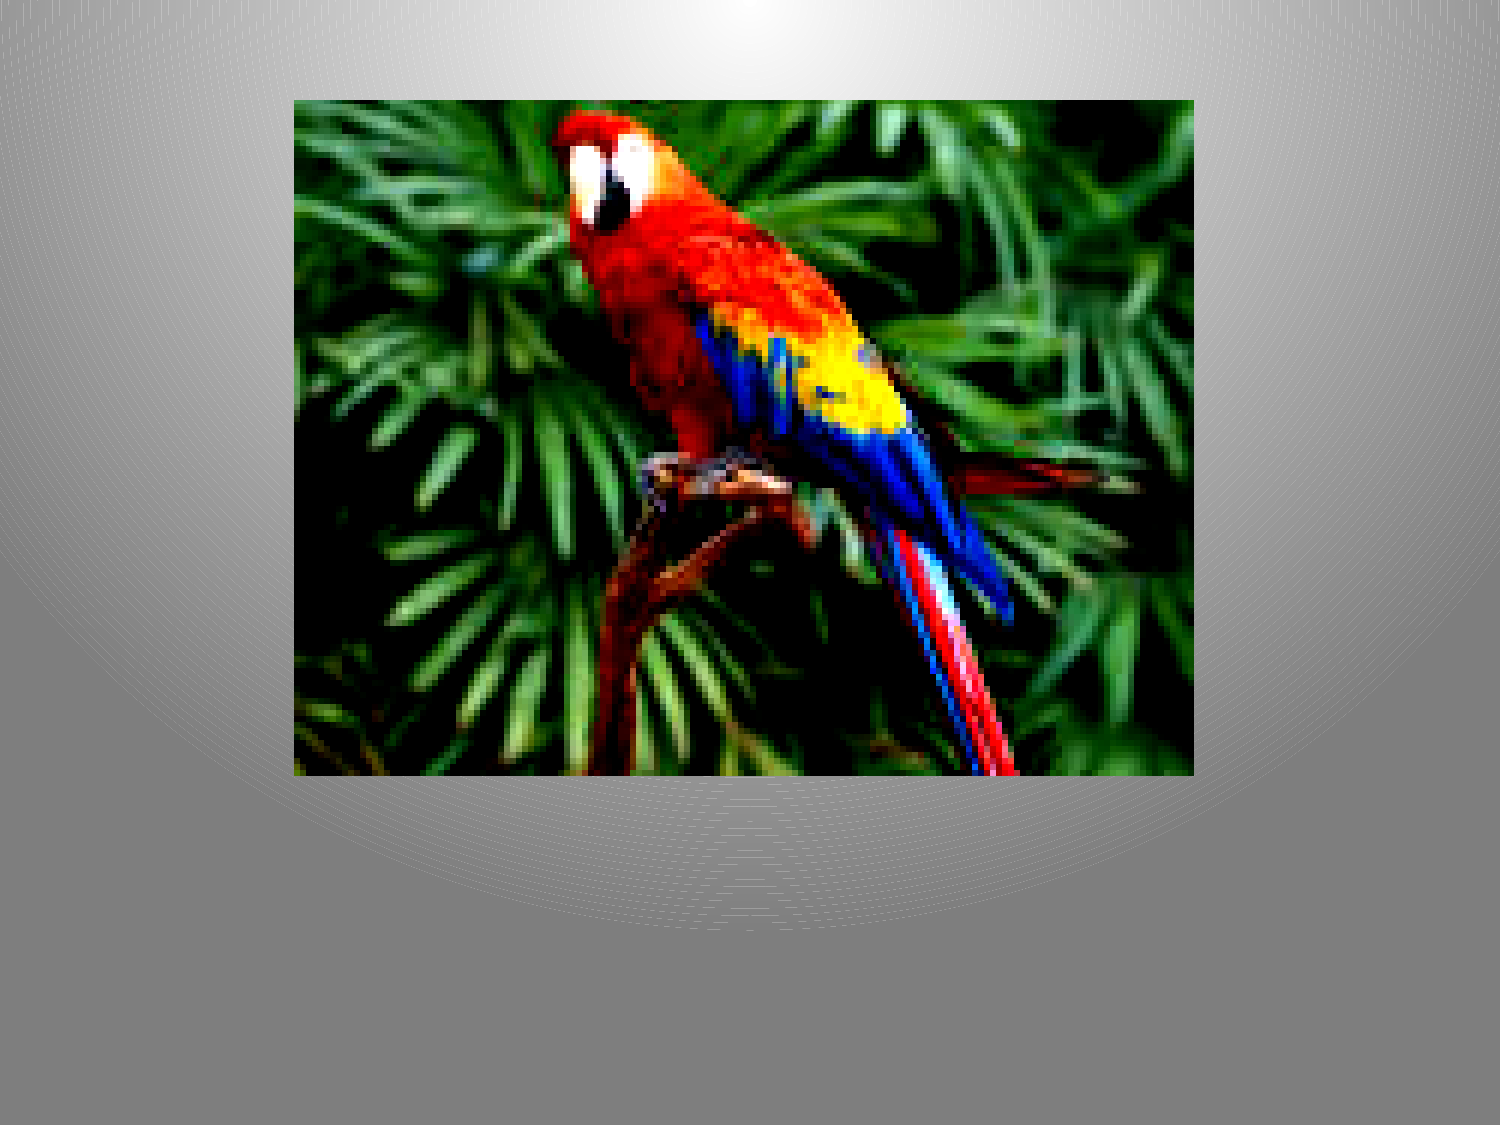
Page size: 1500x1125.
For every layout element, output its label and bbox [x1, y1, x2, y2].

picture [293, 100, 1195, 776]
